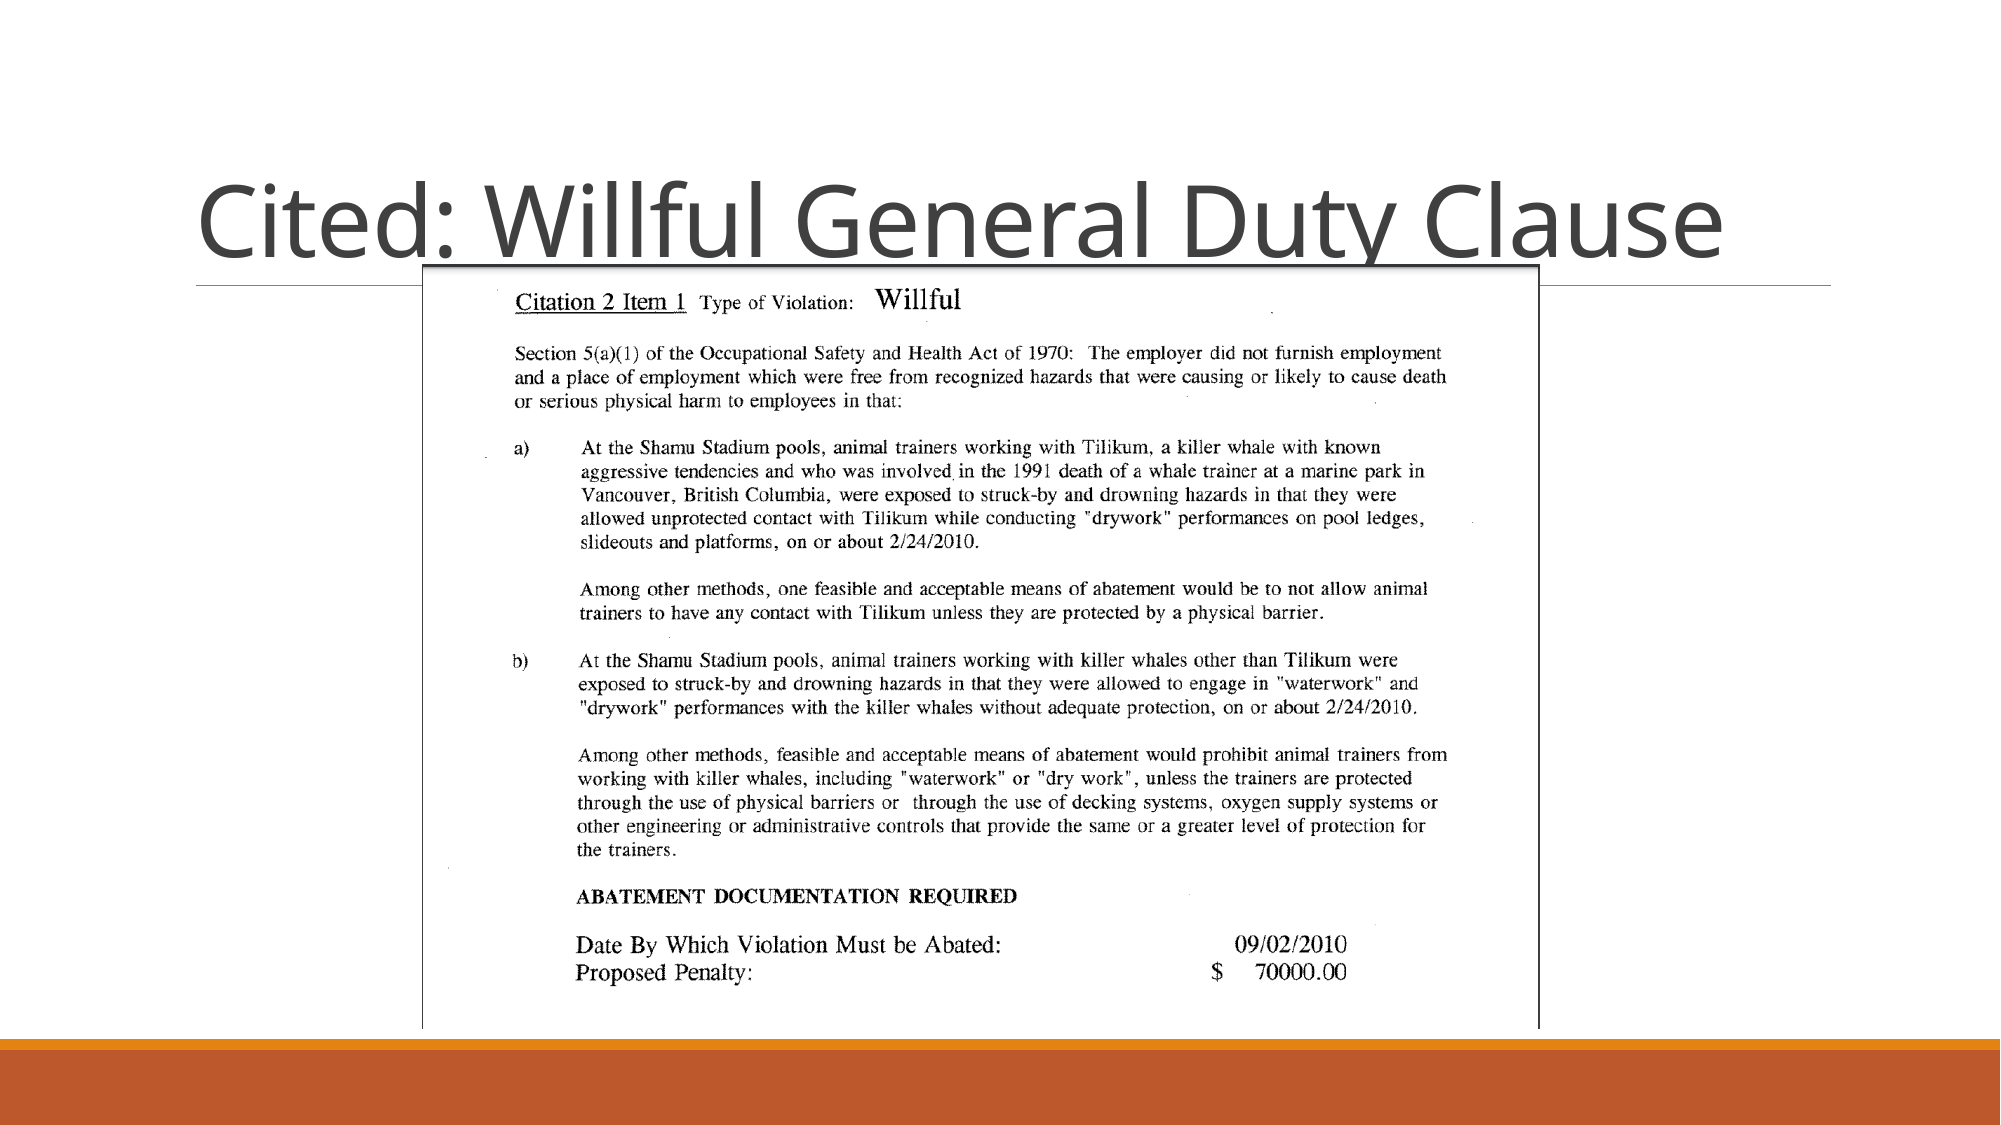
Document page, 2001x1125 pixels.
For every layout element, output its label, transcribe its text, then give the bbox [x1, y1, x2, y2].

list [421, 263, 1540, 1029]
title Cited: Willful General Duty Clause [180, 47, 1830, 285]
